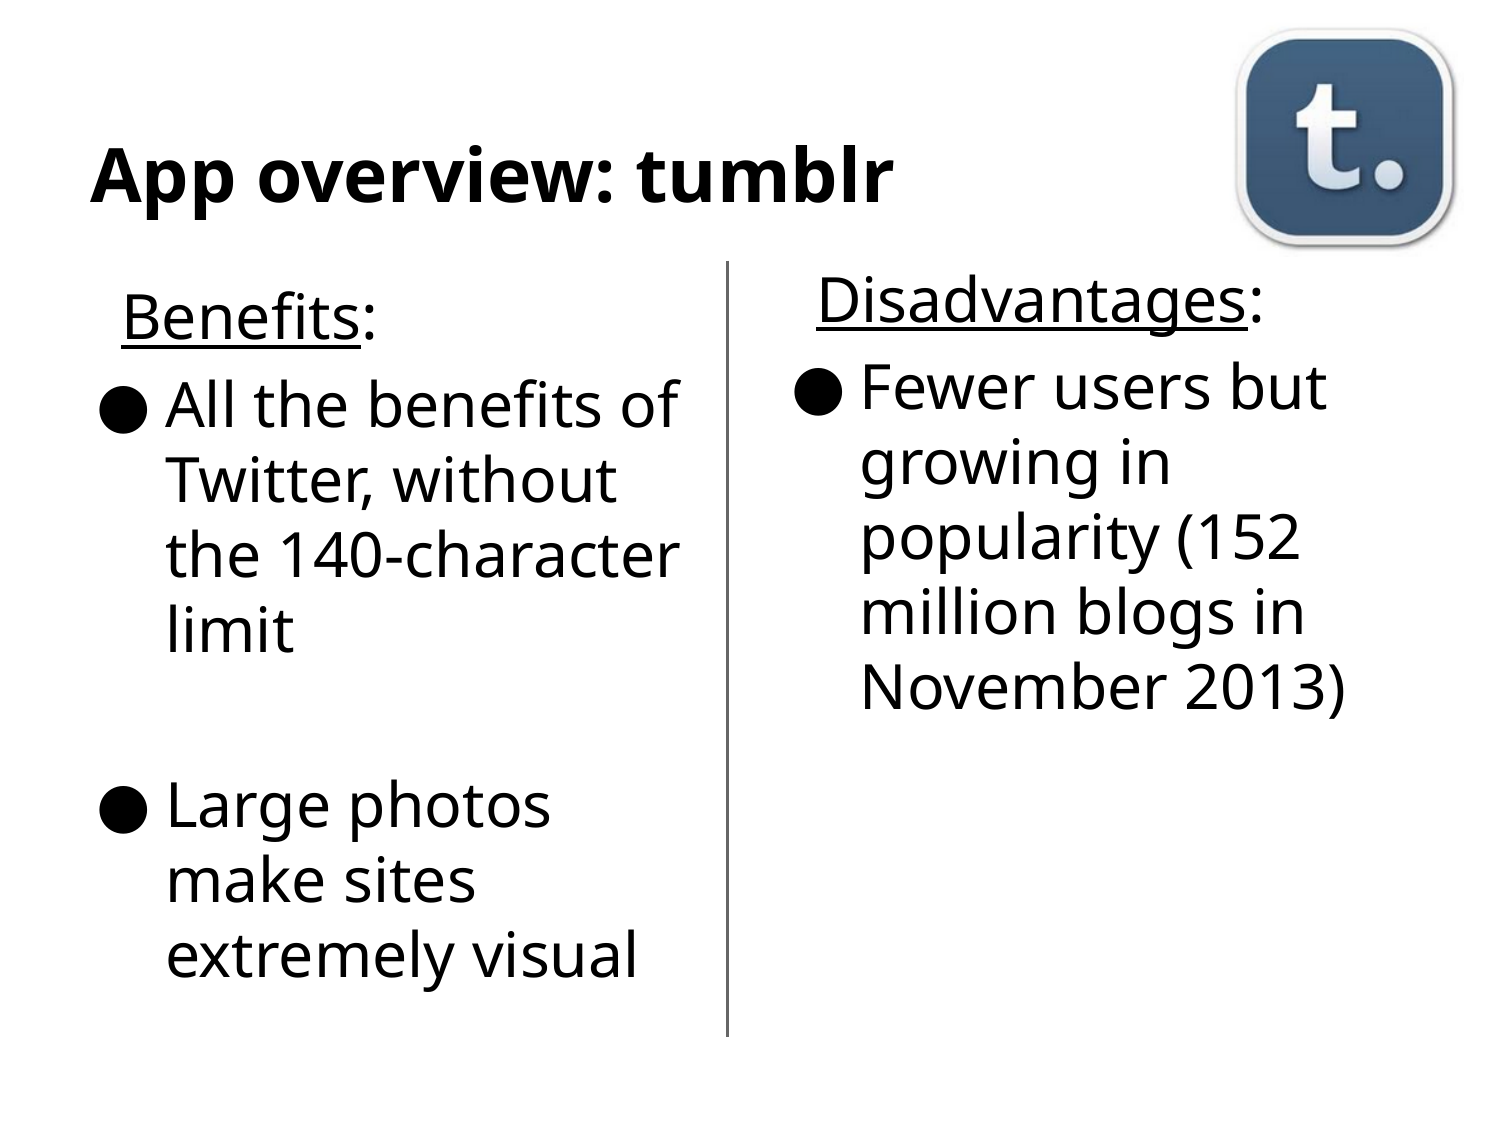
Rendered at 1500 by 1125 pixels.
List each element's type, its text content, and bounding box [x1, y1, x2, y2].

title App overview: tumblr [75, 45, 1224, 233]
list Disadvantages: Fewer users but growing in popularity (152 million blogs in November 2013) [769, 244, 1425, 1060]
picture [1229, 20, 1465, 257]
list Benefits: All the benefits of Twitter, without the 140-character limit Large photos make sites extremely visual [75, 262, 731, 1078]
